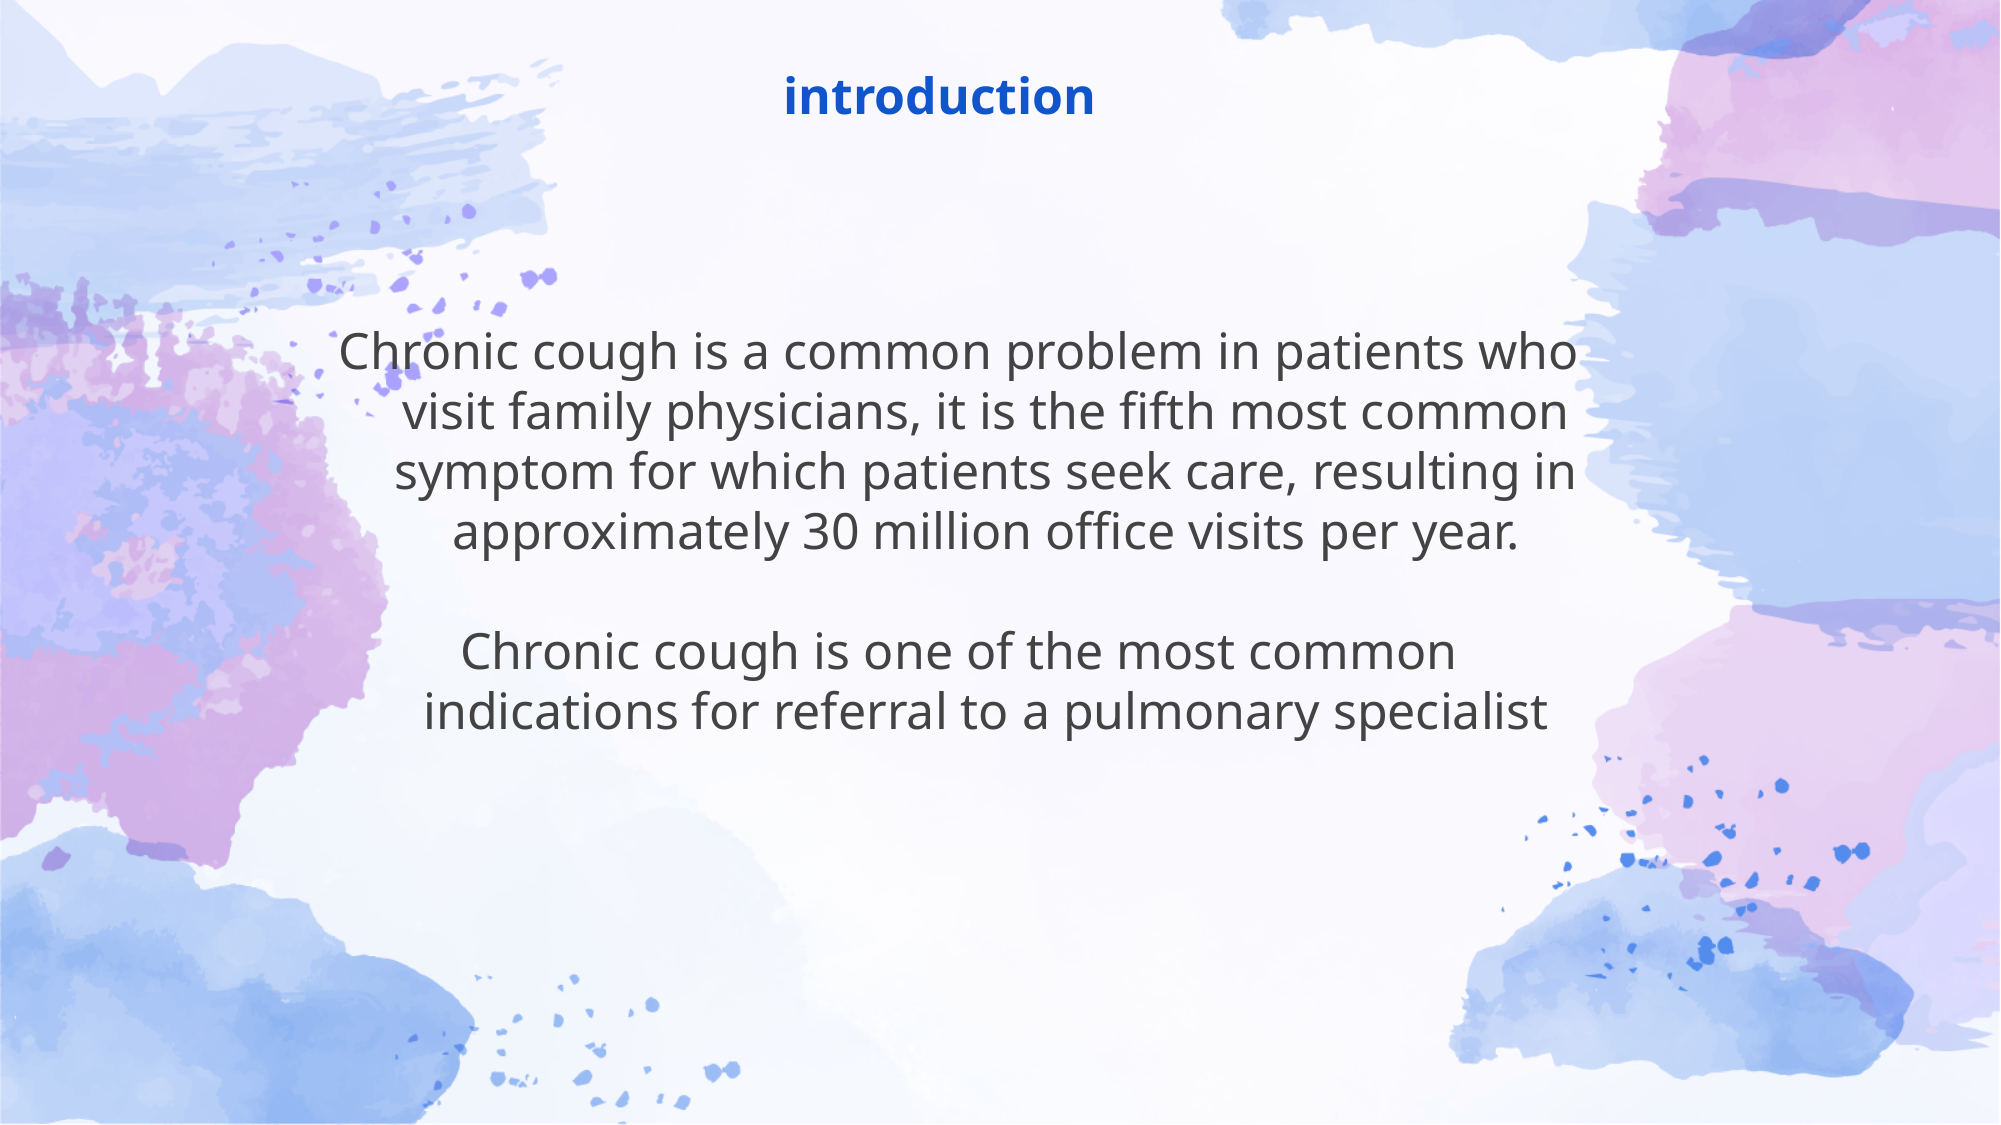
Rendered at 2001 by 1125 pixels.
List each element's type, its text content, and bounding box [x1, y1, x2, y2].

title introduction [297, 49, 1583, 160]
subtitle Chronic cough is a common problem in patients who visit family physicians, it is the fifth most common symptom for which patients seek care, resulting in approximately 30 million office visits per year. Chronic cough is one of the most common indications for referral to a pulmonary specialist [297, 304, 1600, 695]
picture [0, 0, 2001, 1125]
